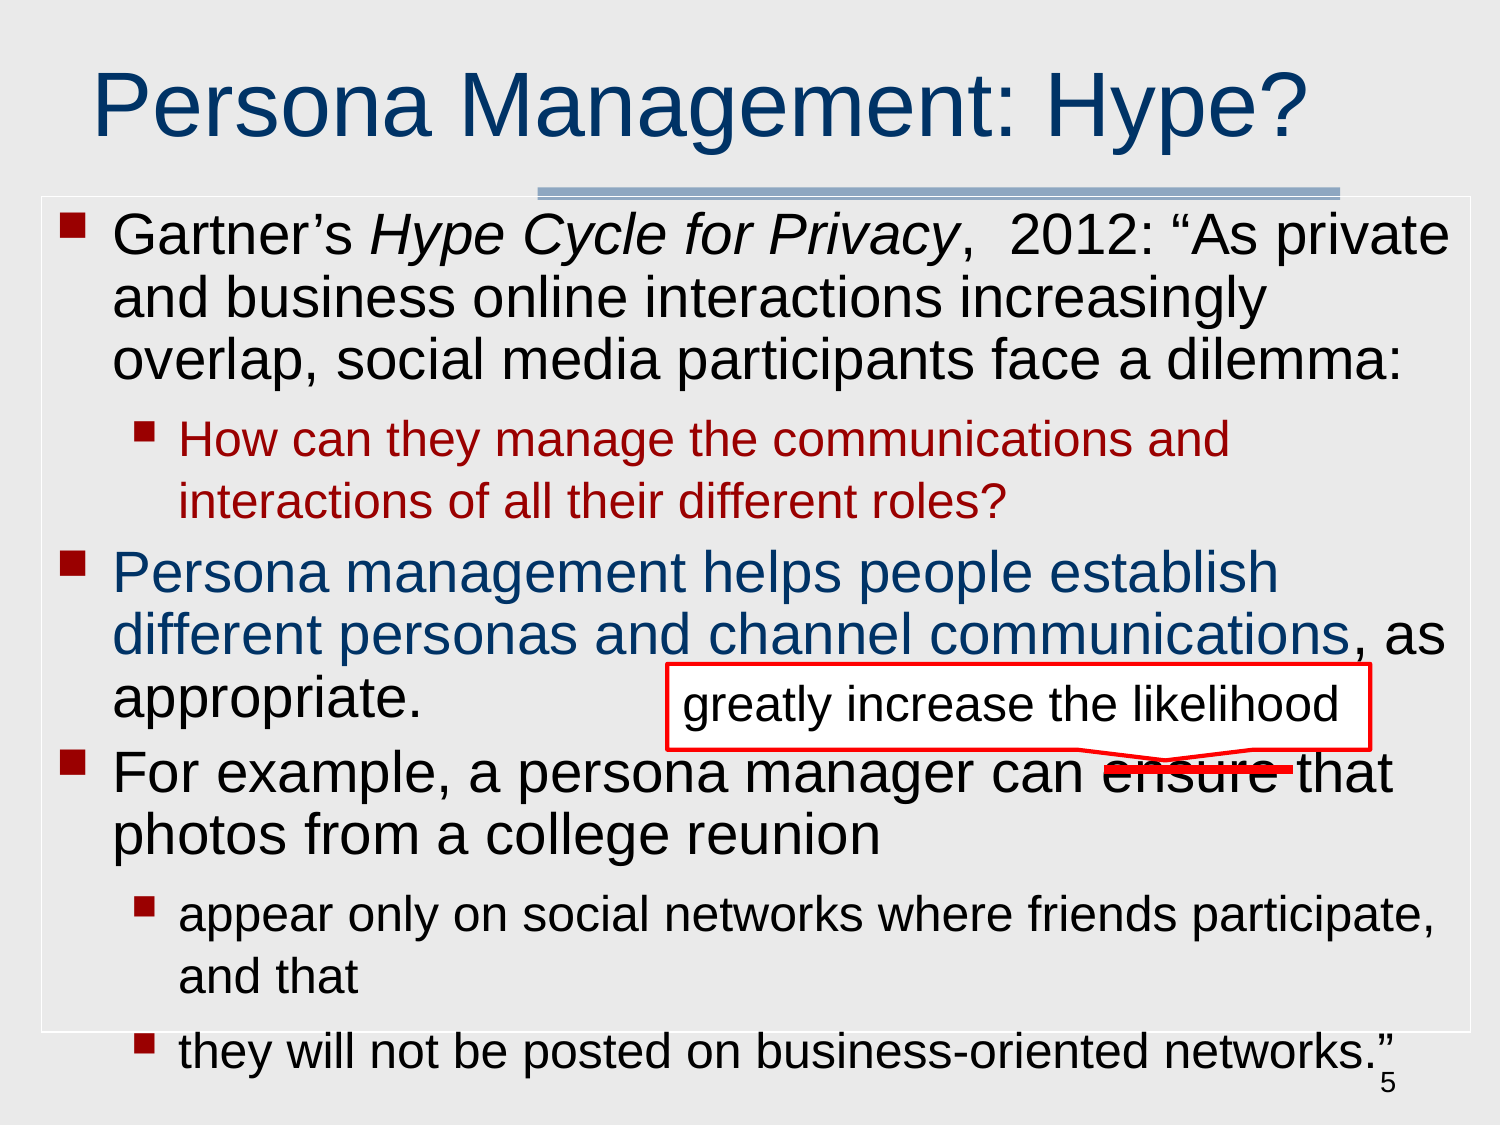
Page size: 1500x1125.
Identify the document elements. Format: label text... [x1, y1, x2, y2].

list Gartner’s Hype Cycle for Privacy, 2012: “As private and business online interactions increasingly overlap, social media participants face a dilemma: How can they manage the communications and interactions of all their different roles? Persona management helps people establish different personas and channel communications, as appropriate. For example, a persona manager can ensure that photos from a college reunion appear only on social networks where friends participate, and that they will not be posted on business-oriented networks.” [41, 196, 1471, 1033]
title Persona Management: Hype? [76, 37, 1412, 177]
text_box greatly increase the likelihood [667, 663, 1371, 761]
slide_number 5 [1098, 1031, 1412, 1107]
